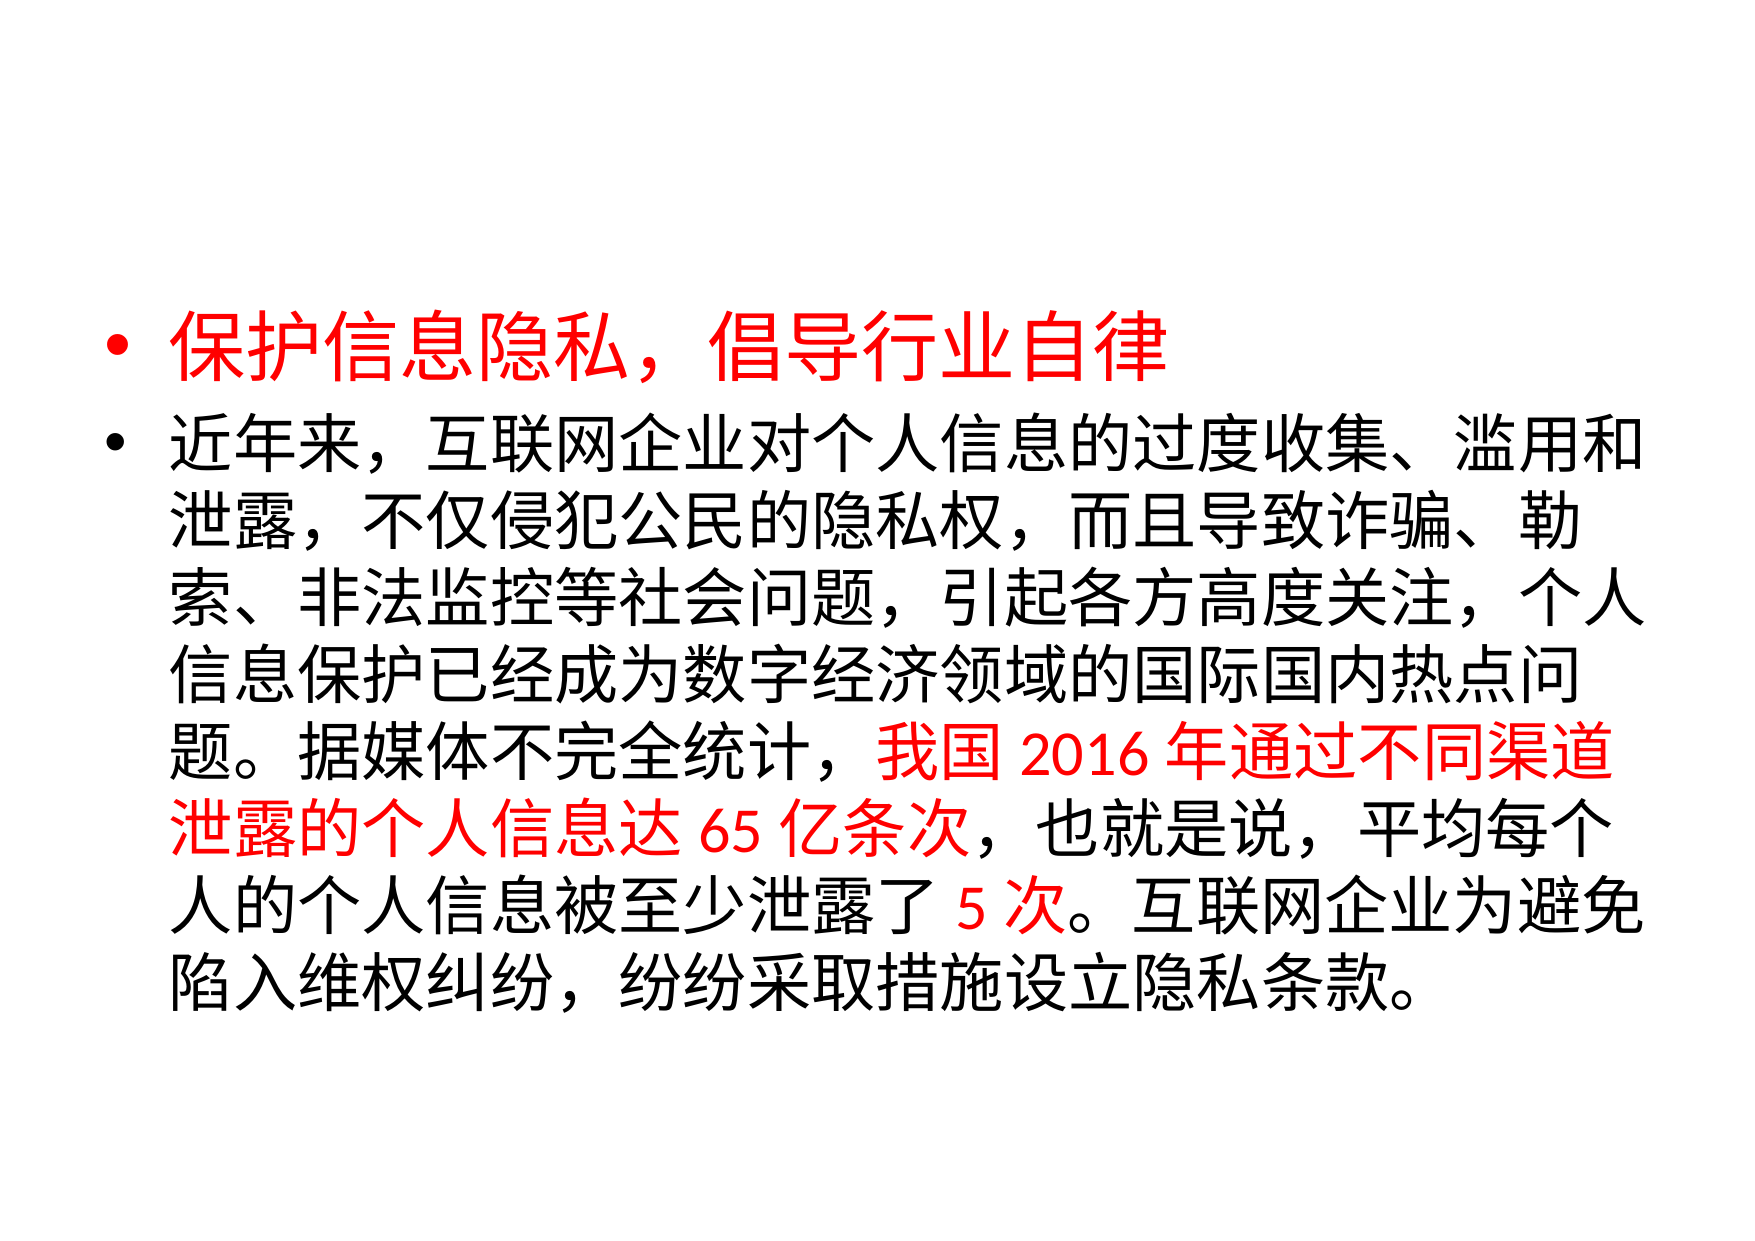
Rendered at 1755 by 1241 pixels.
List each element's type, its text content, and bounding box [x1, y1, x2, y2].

list 保护信息隐私，倡导行业自律 近年来，互联网企业对个人信息的过度收集、滥用和泄露，不仅侵犯公民的隐私权，而且导致诈骗、勒索、非法监控等社会问题，引起各方高度关注，个人信息保护已经成为数字经济领域的国际国内热点问题。据媒体不完全统计，我国2016年通过不同渠道泄露的个人信息达65亿条次，也就是说，平均每个人的个人信息被至少泄露了5次。互联网企业为避免陷入维权纠纷，纷纷采取措施设立隐私条款。 [87, 289, 1667, 1109]
